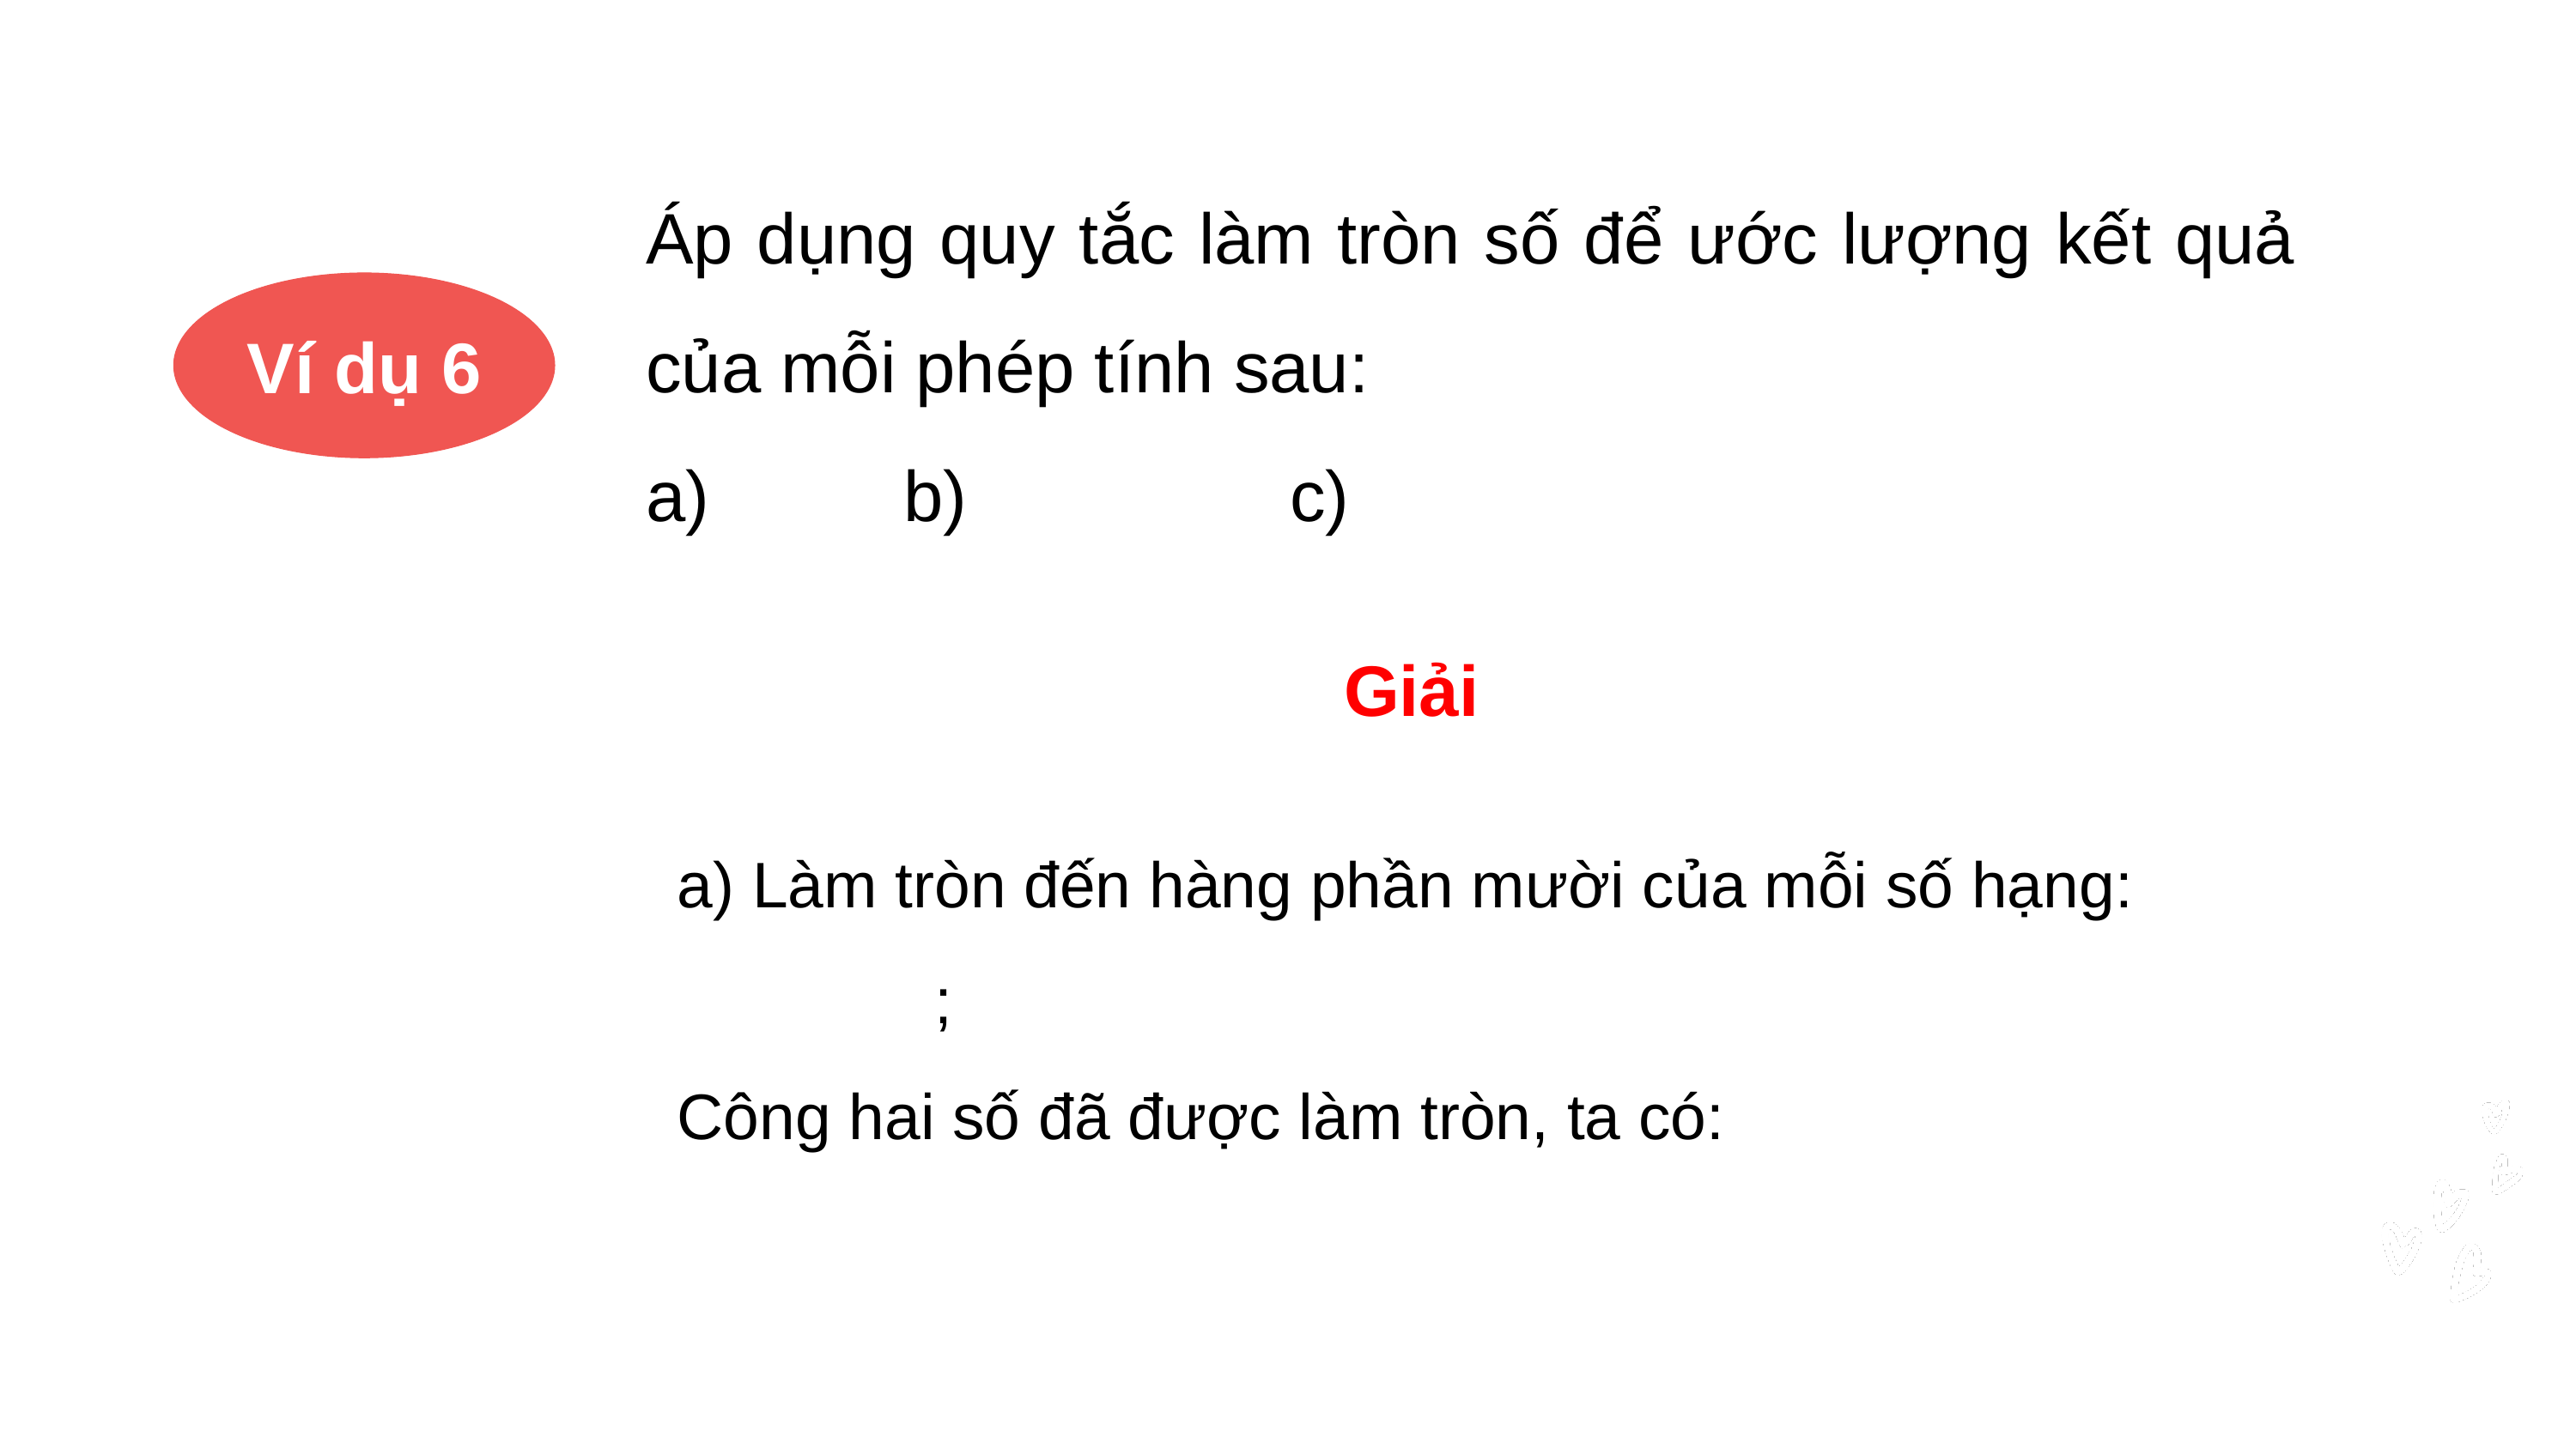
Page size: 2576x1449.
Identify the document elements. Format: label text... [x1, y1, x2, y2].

picture [2381, 1099, 2524, 1304]
text_box Ví dụ 6 [173, 272, 556, 458]
text_box Giải [1223, 638, 1600, 737]
